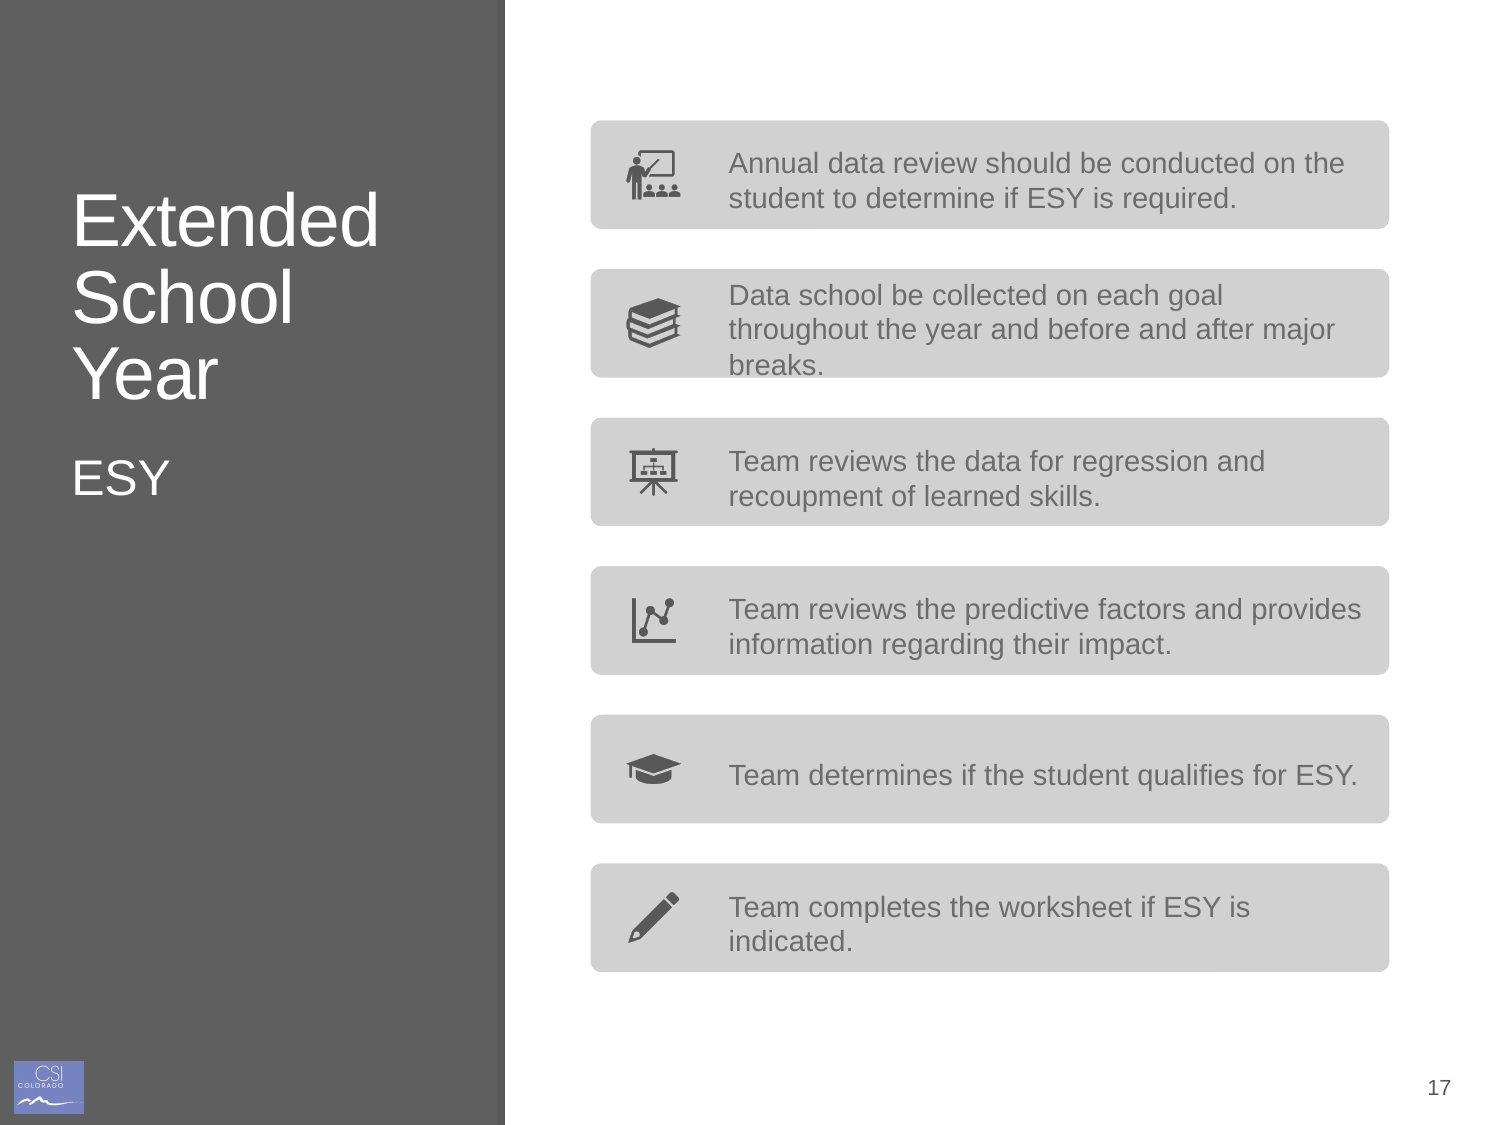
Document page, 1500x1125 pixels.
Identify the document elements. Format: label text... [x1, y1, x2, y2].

list ESY [56, 444, 451, 999]
slide_number 17 [1305, 1056, 1467, 1117]
title Extended School Year [56, 97, 451, 444]
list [590, 119, 1390, 983]
picture [14, 1061, 84, 1114]
